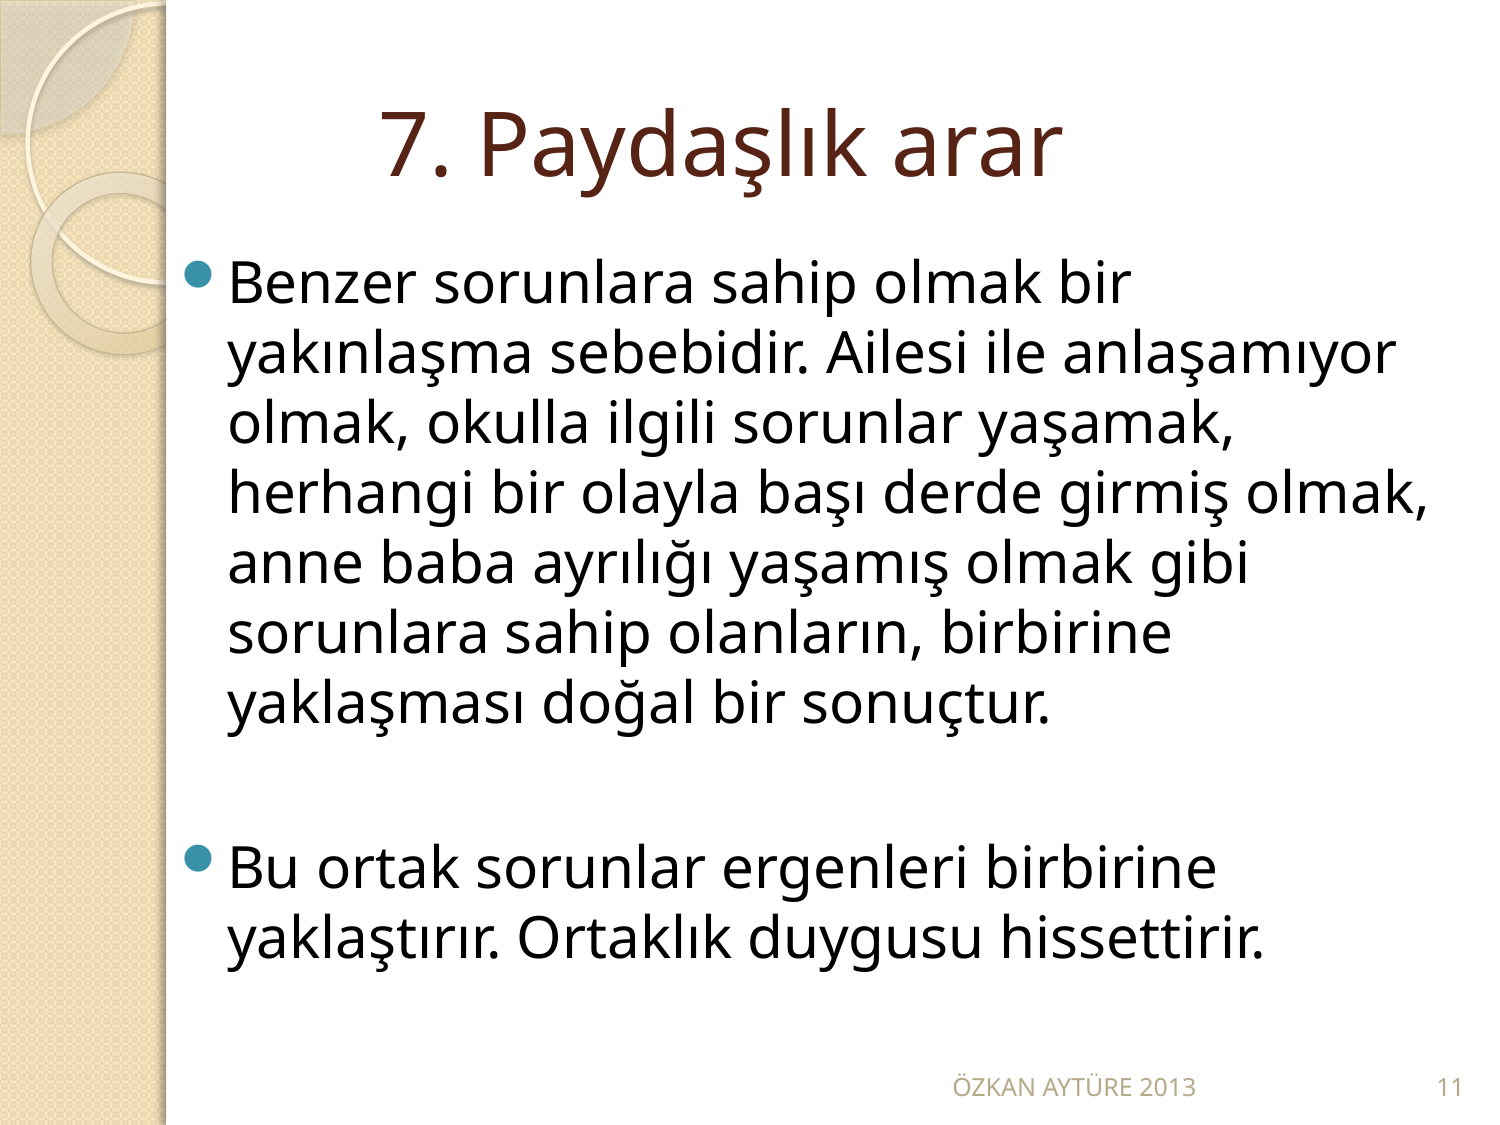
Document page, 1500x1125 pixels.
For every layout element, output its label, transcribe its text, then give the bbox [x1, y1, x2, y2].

list Benzer sorunlara sahip olmak bir yakınlaşma sebebidir. Ailesi ile anlaşamıyor olmak, okulla ilgili sorunlar yaşamak, herhangi bir olayla başı derde girmiş olmak, anne baba ayrılığı yaşamış olmak gibi sorunlara sahip olanların, birbirine yaklaşması doğal bir sonuçtur. Bu ortak sorunlar ergenleri birbirine yaklaştırır. Ortaklık duygusu hissettirir. [152, 237, 1466, 1025]
footer ÖZKAN AYTÜRE 2013 [937, 1034, 1413, 1113]
title 7. Paydaşlık arar [363, 46, 1265, 235]
slide_number 11 [1413, 1034, 1488, 1113]
